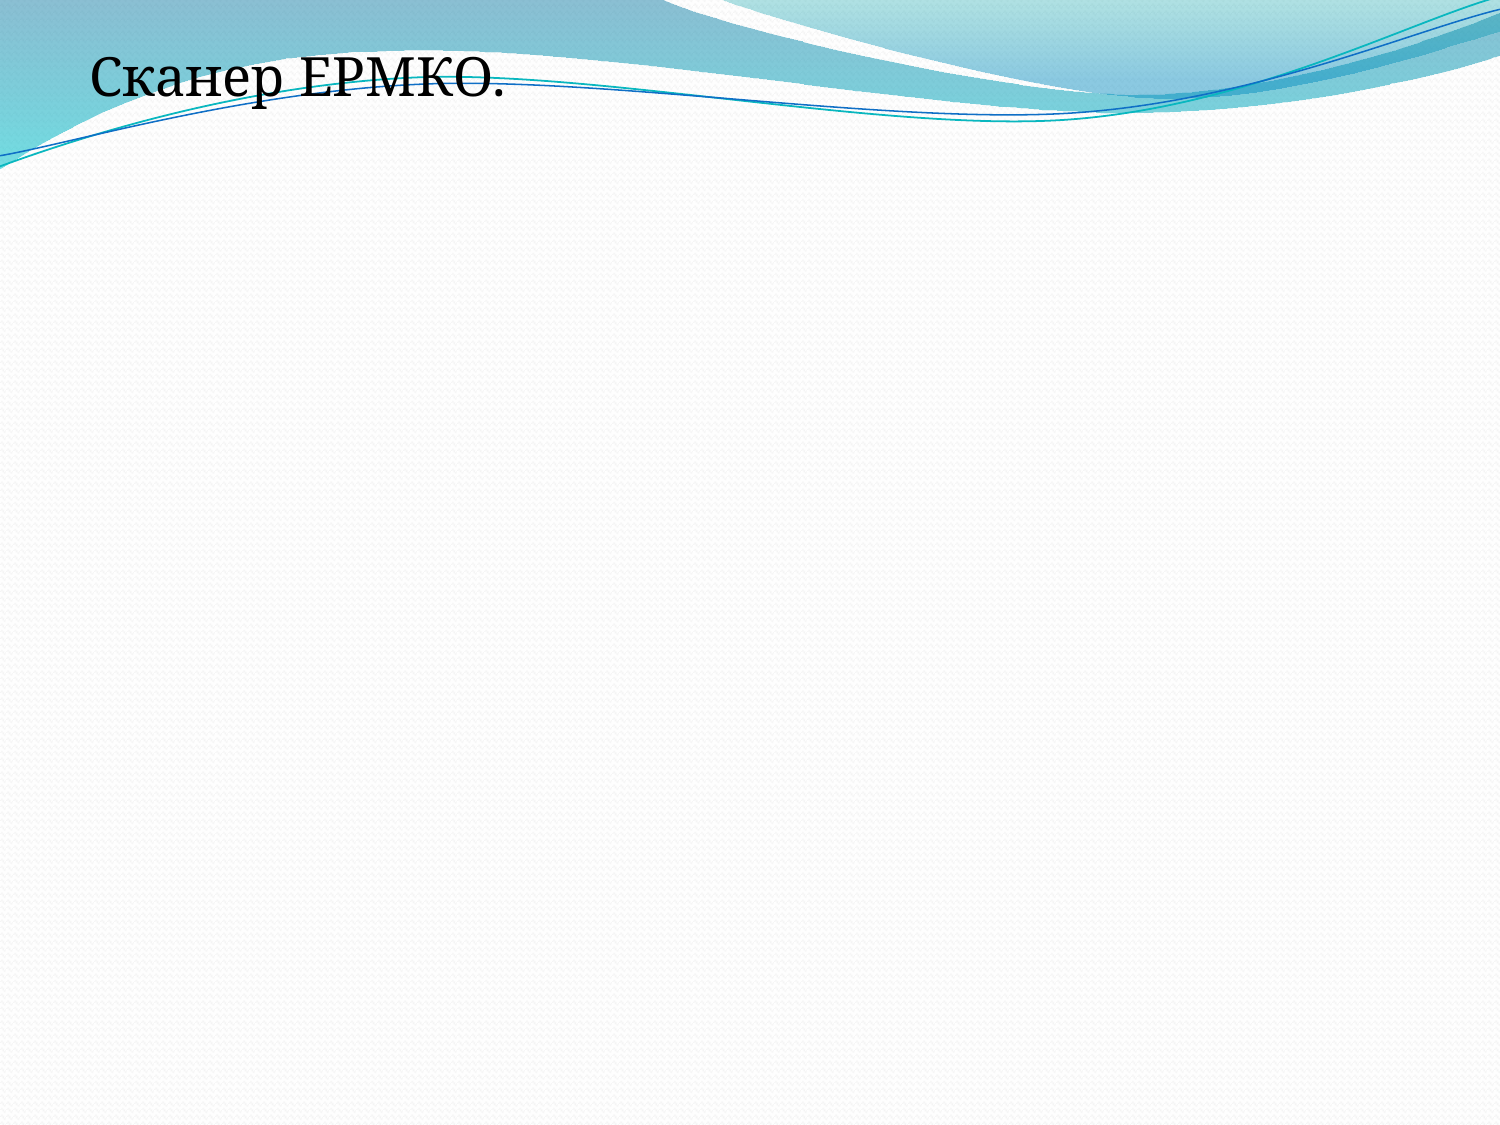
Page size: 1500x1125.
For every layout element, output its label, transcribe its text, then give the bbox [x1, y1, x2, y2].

list Сканер ЕРМКО. [75, 35, 1425, 1038]
